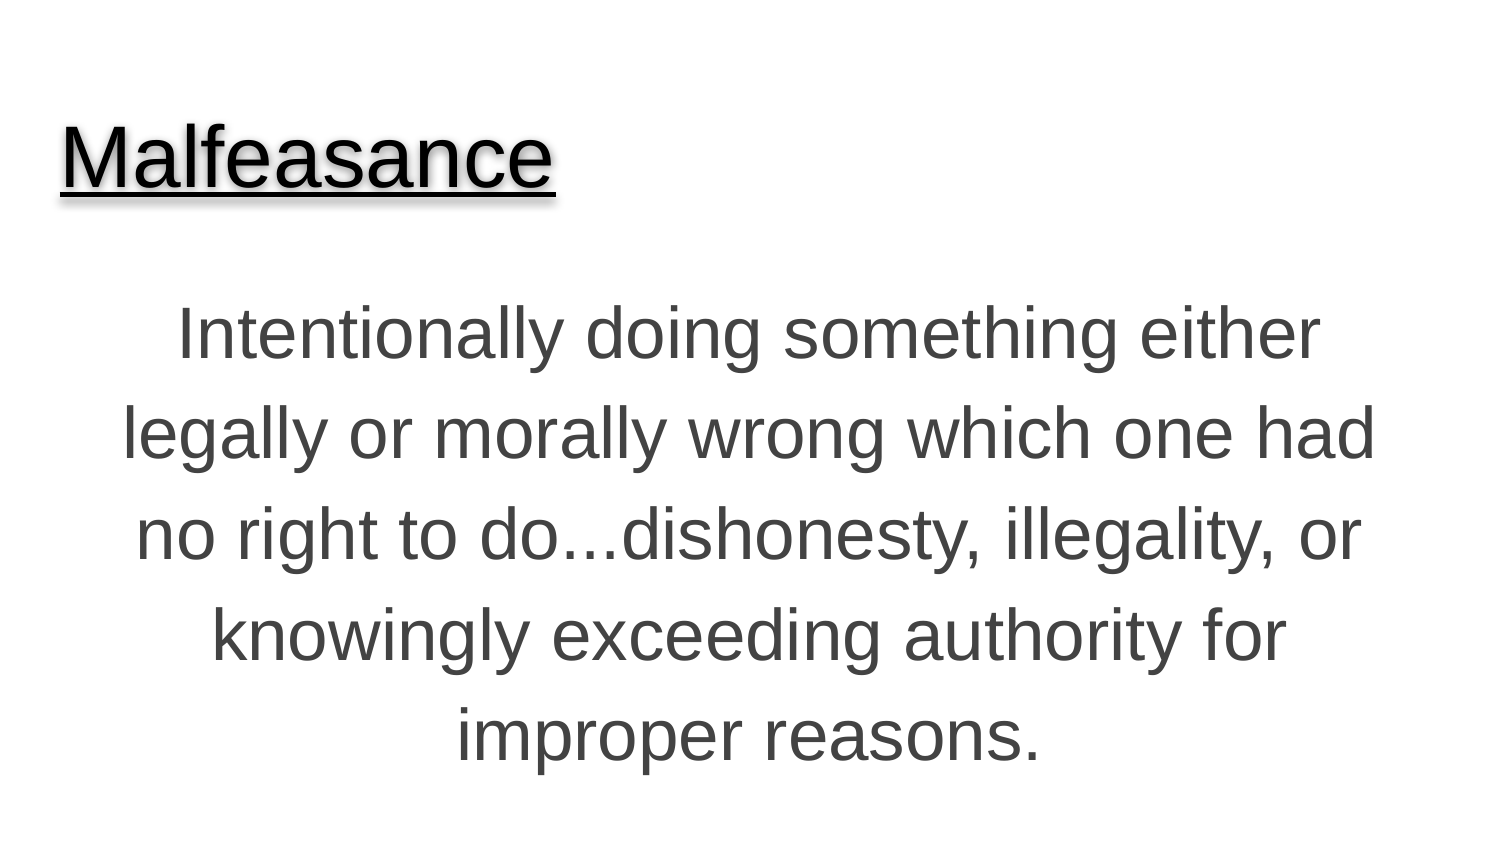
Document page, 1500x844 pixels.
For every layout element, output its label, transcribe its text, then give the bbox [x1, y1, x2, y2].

text_box Malfeasance [44, 84, 1145, 220]
text_box Intentionally doing something either legally or morally wrong which one had no right to do...dishonesty, illegality, or knowingly exceeding authority for improper reasons. [59, 257, 1441, 791]
